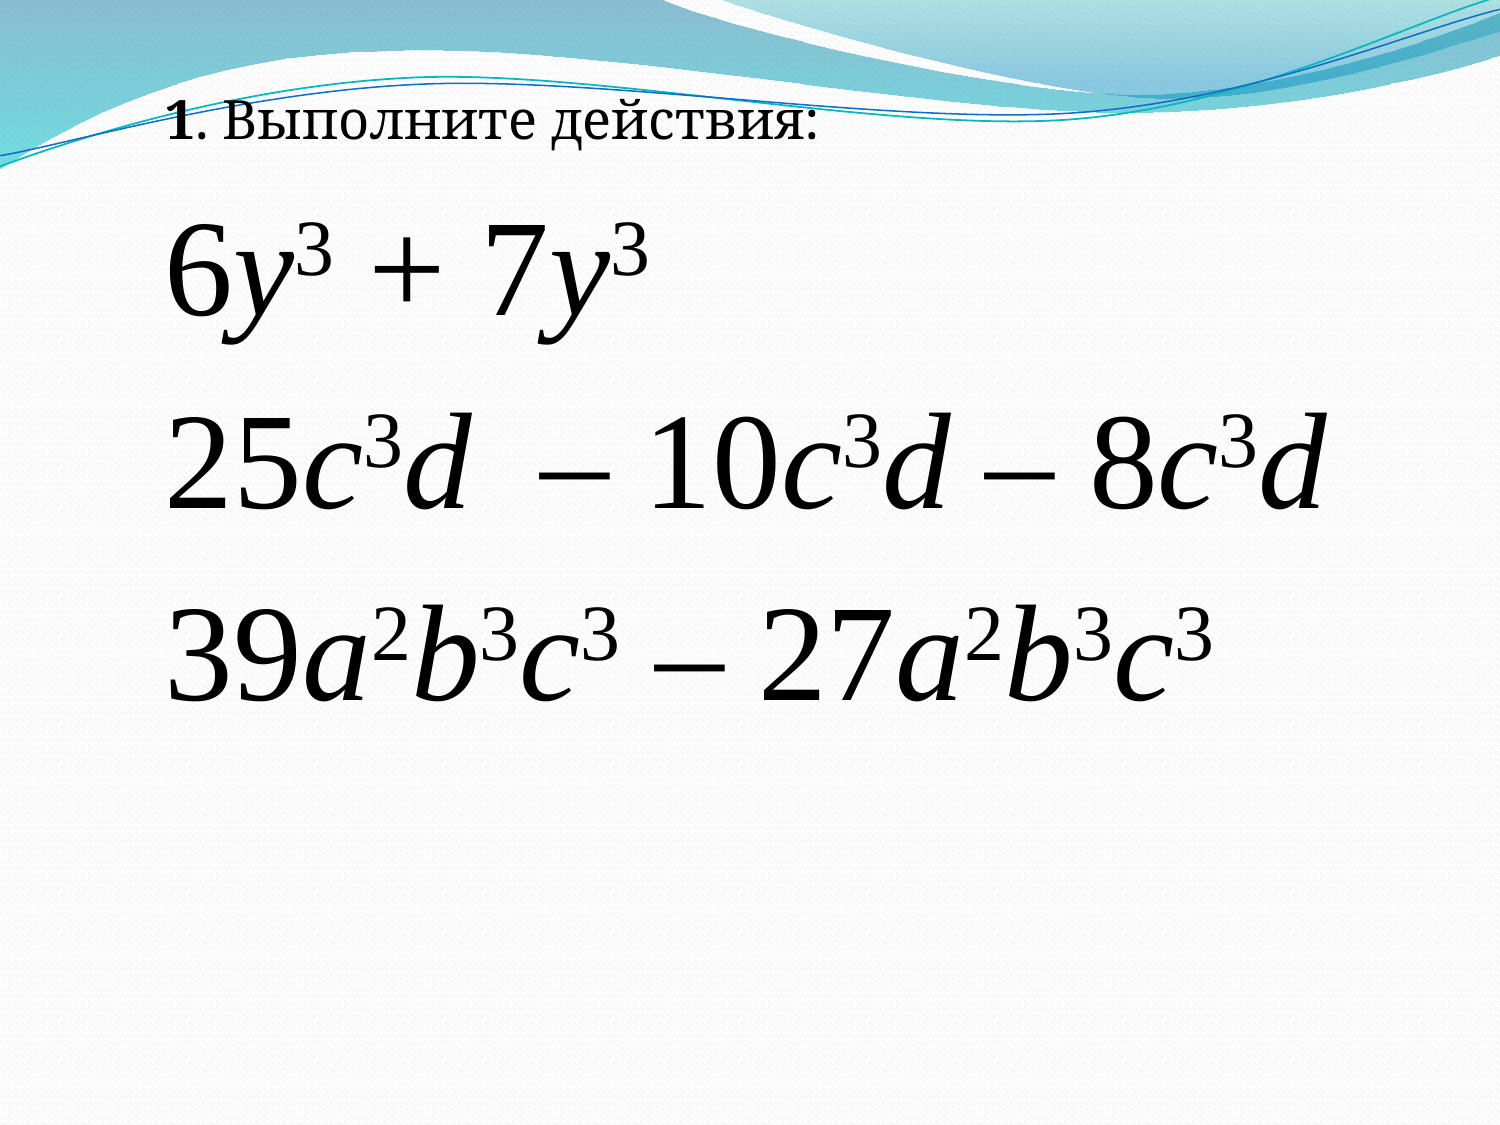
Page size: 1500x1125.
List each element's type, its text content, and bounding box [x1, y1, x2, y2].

list 1. Выполните действия: 6y3 + 7y3 25c3d – 10c3d – 8c3d 39a2b3c3 – 27a2b3c3 [150, 78, 1425, 1043]
